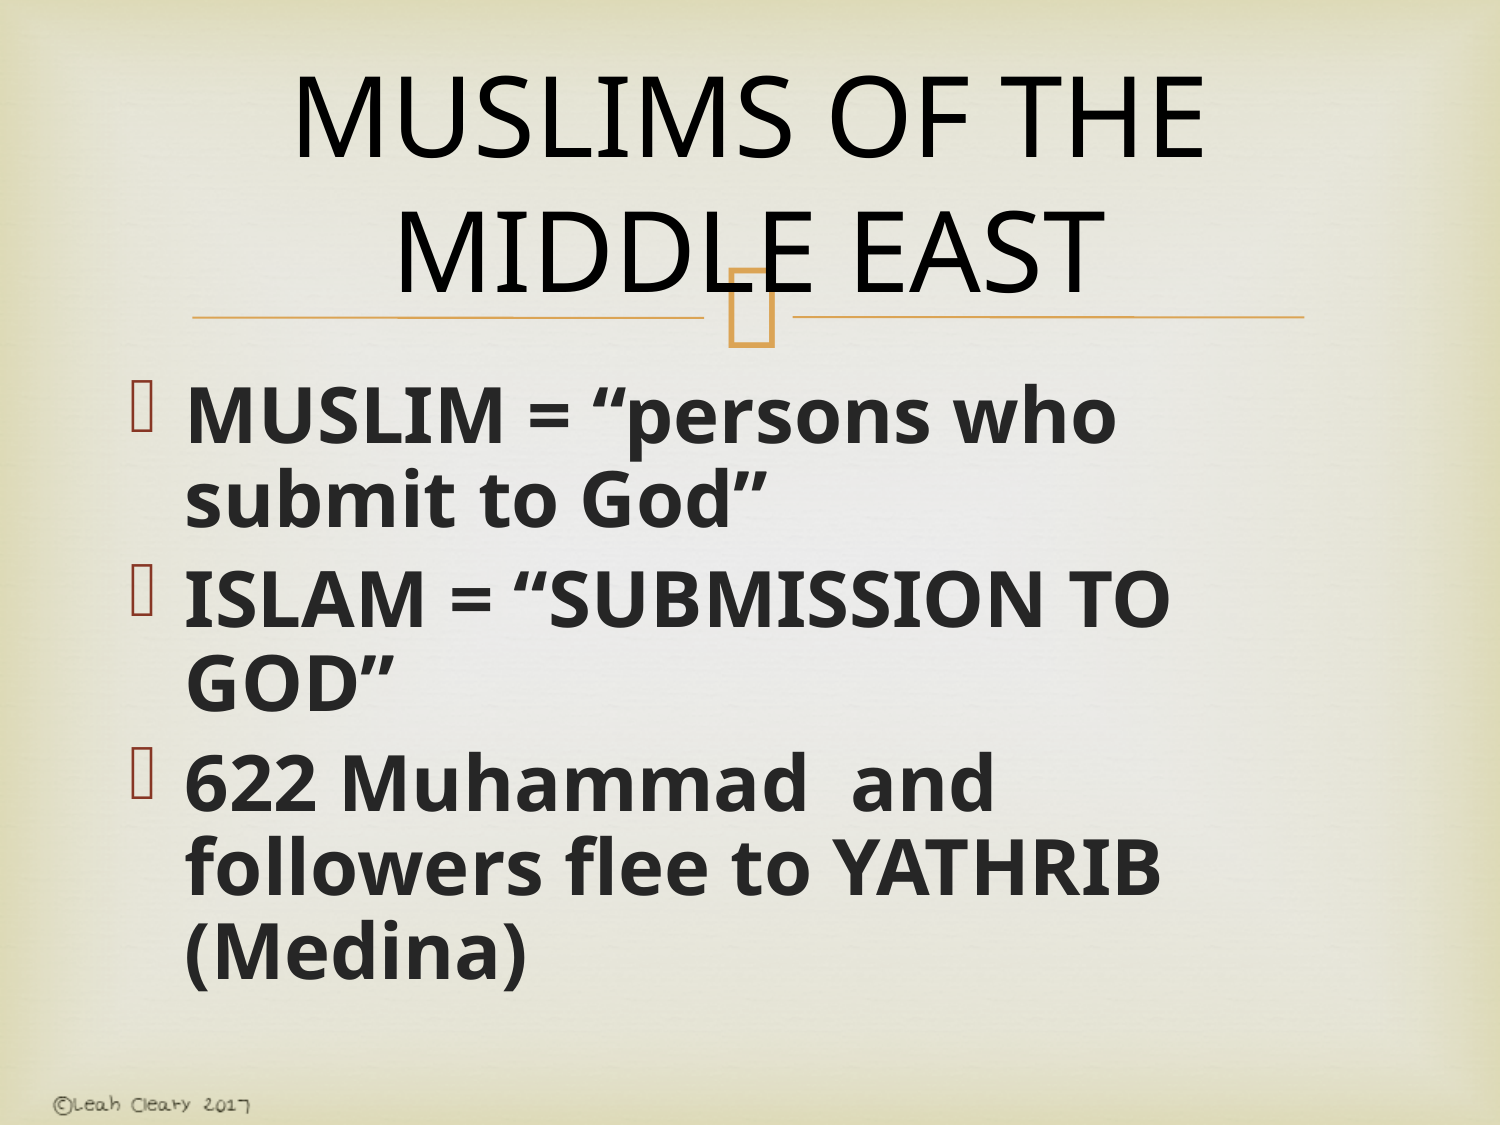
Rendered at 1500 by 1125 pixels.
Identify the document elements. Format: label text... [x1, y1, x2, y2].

list MUSLIM = “persons who submit to God” ISLAM = “SUBMISSION TO GOD” 622 Muhammad and followers flee to YATHRIB (Medina) [114, 368, 1386, 1005]
title MUSLIMS OF THE MIDDLE EAST [112, 93, 1386, 267]
